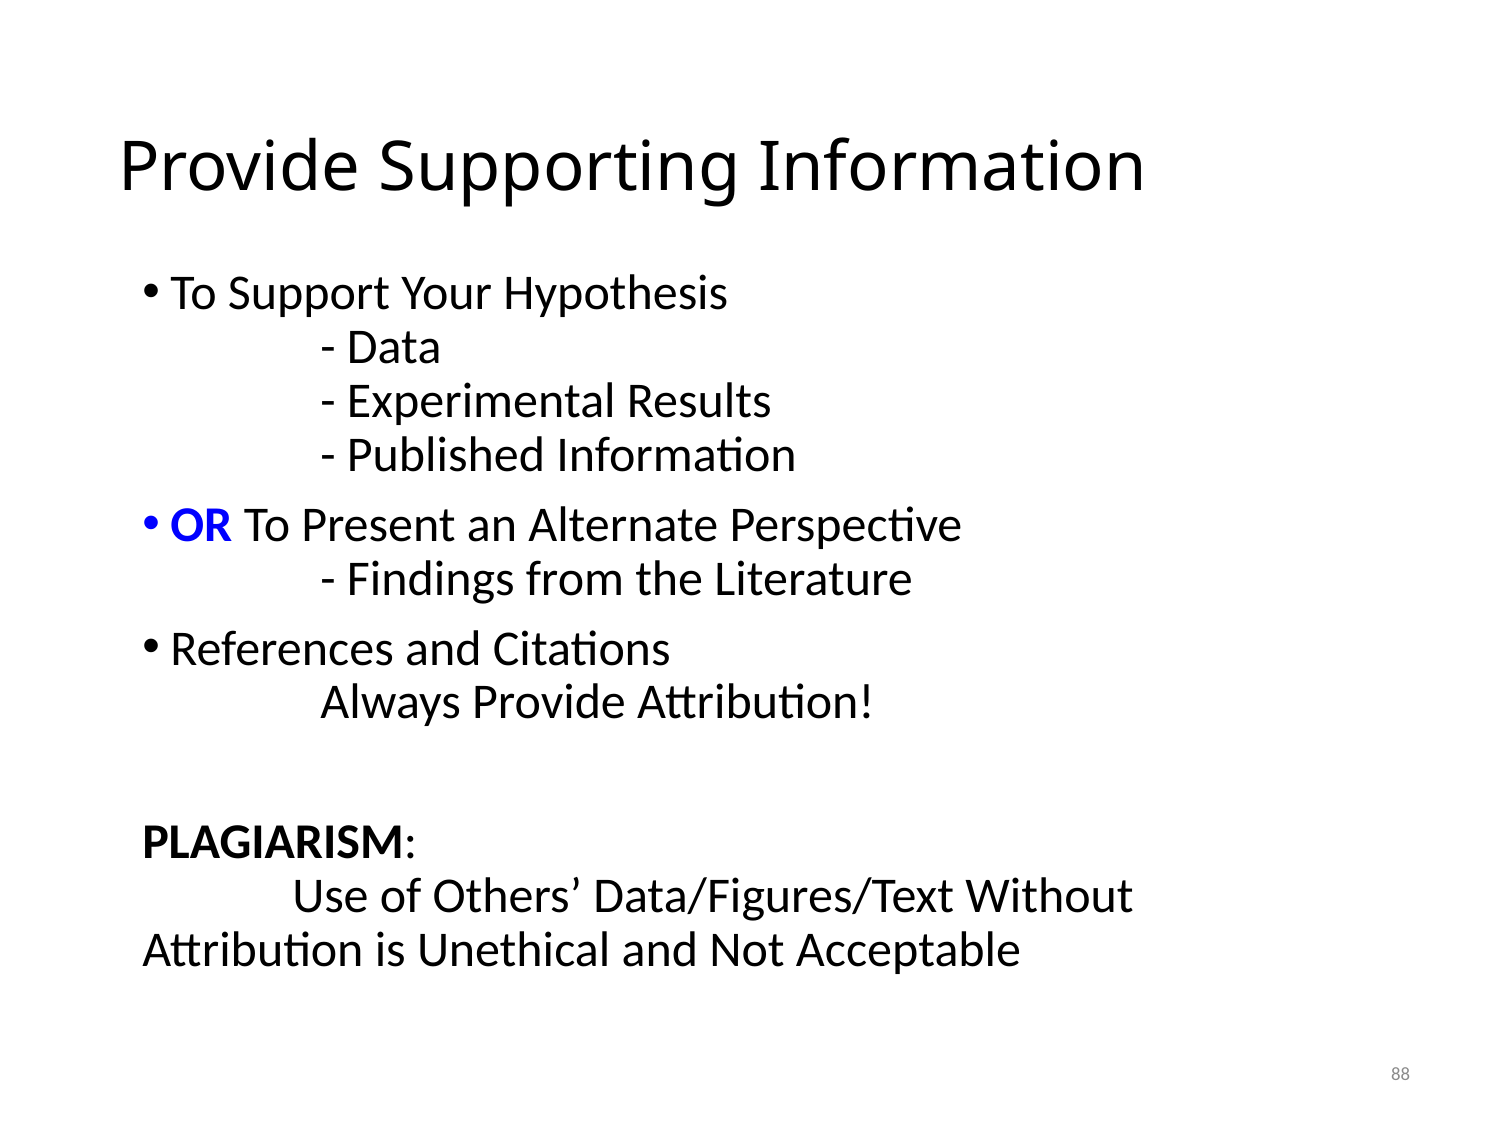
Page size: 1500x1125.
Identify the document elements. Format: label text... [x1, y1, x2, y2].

list To Support Your Hypothesis - Data - Experimental Results - Published Information OR To Present an Alternate Perspective - Findings from the Literature References and Citations Always Provide Attribution! PLAGIARISM: Use of Others’ Data/Figures/Text Without Attribution is Unethical and Not Acceptable [127, 259, 1392, 973]
slide_number 88 [1074, 1042, 1425, 1103]
title Provide Supporting Information [103, 59, 1397, 278]
